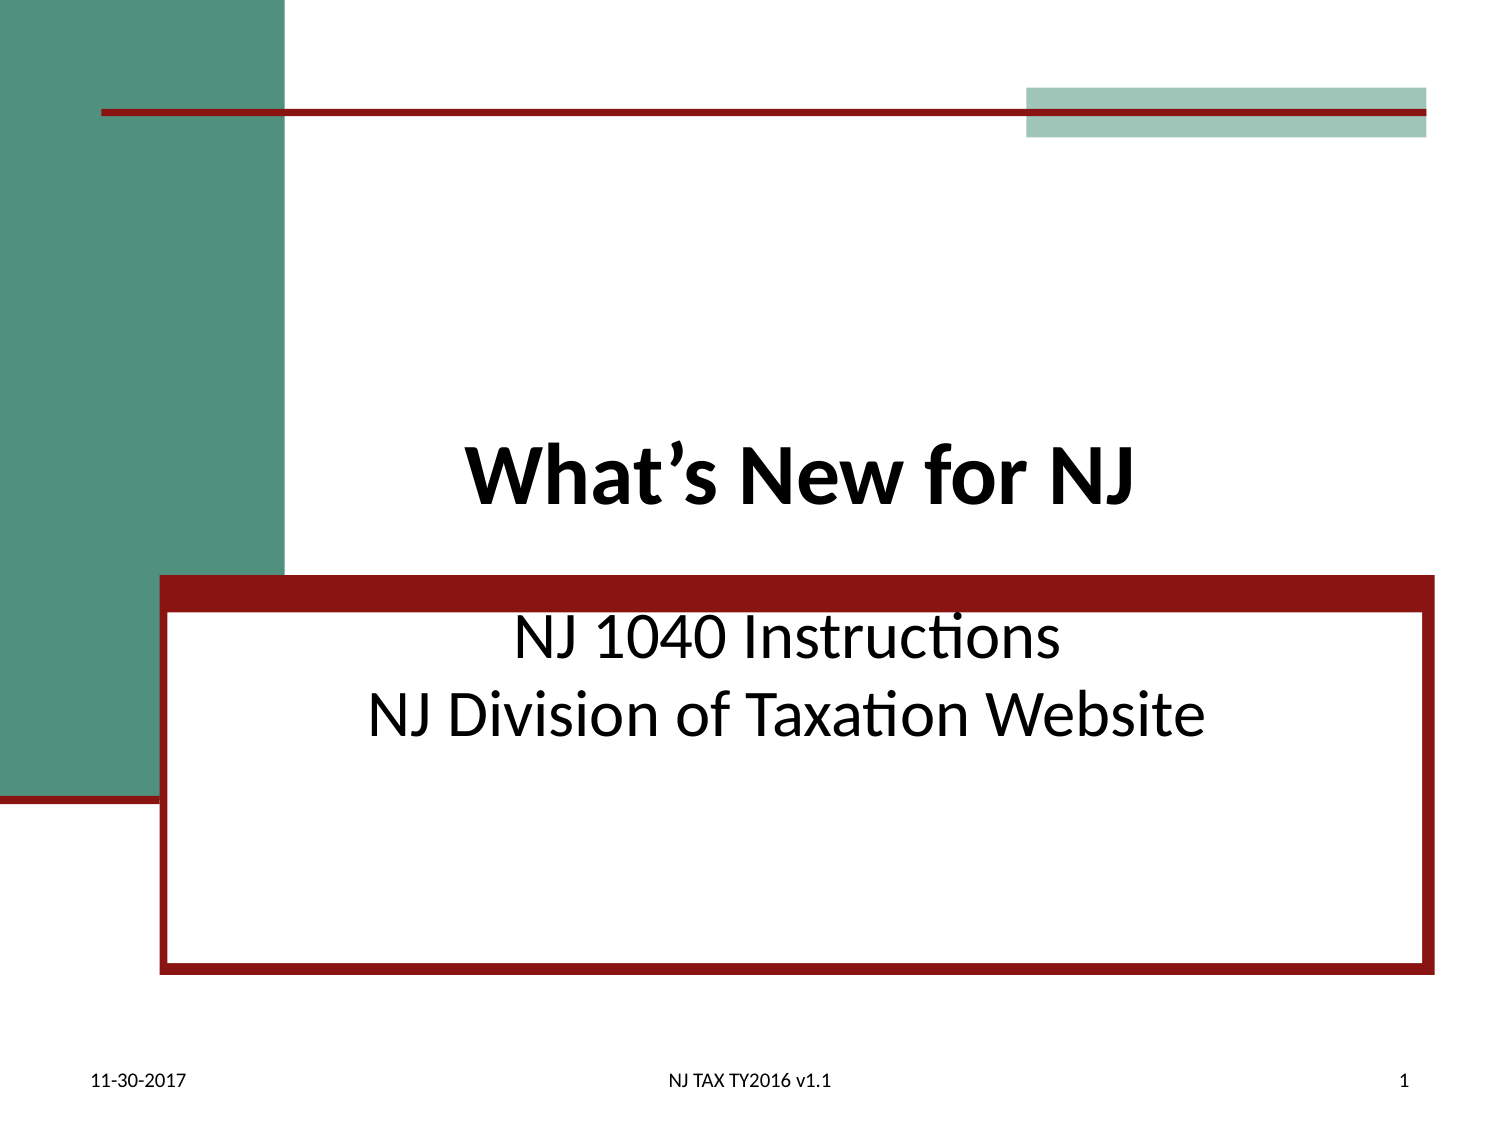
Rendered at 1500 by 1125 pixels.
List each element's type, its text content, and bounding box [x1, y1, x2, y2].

title What’s New for NJ [162, 349, 1438, 591]
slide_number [74, 1049, 401, 1100]
slide_number 1 [1112, 1049, 1425, 1100]
footer NJ TAX TY2016 v1.1 [496, 1050, 1004, 1100]
subtitle NJ 1040 Instructions NJ Division of Taxation Website [328, 600, 1247, 854]
